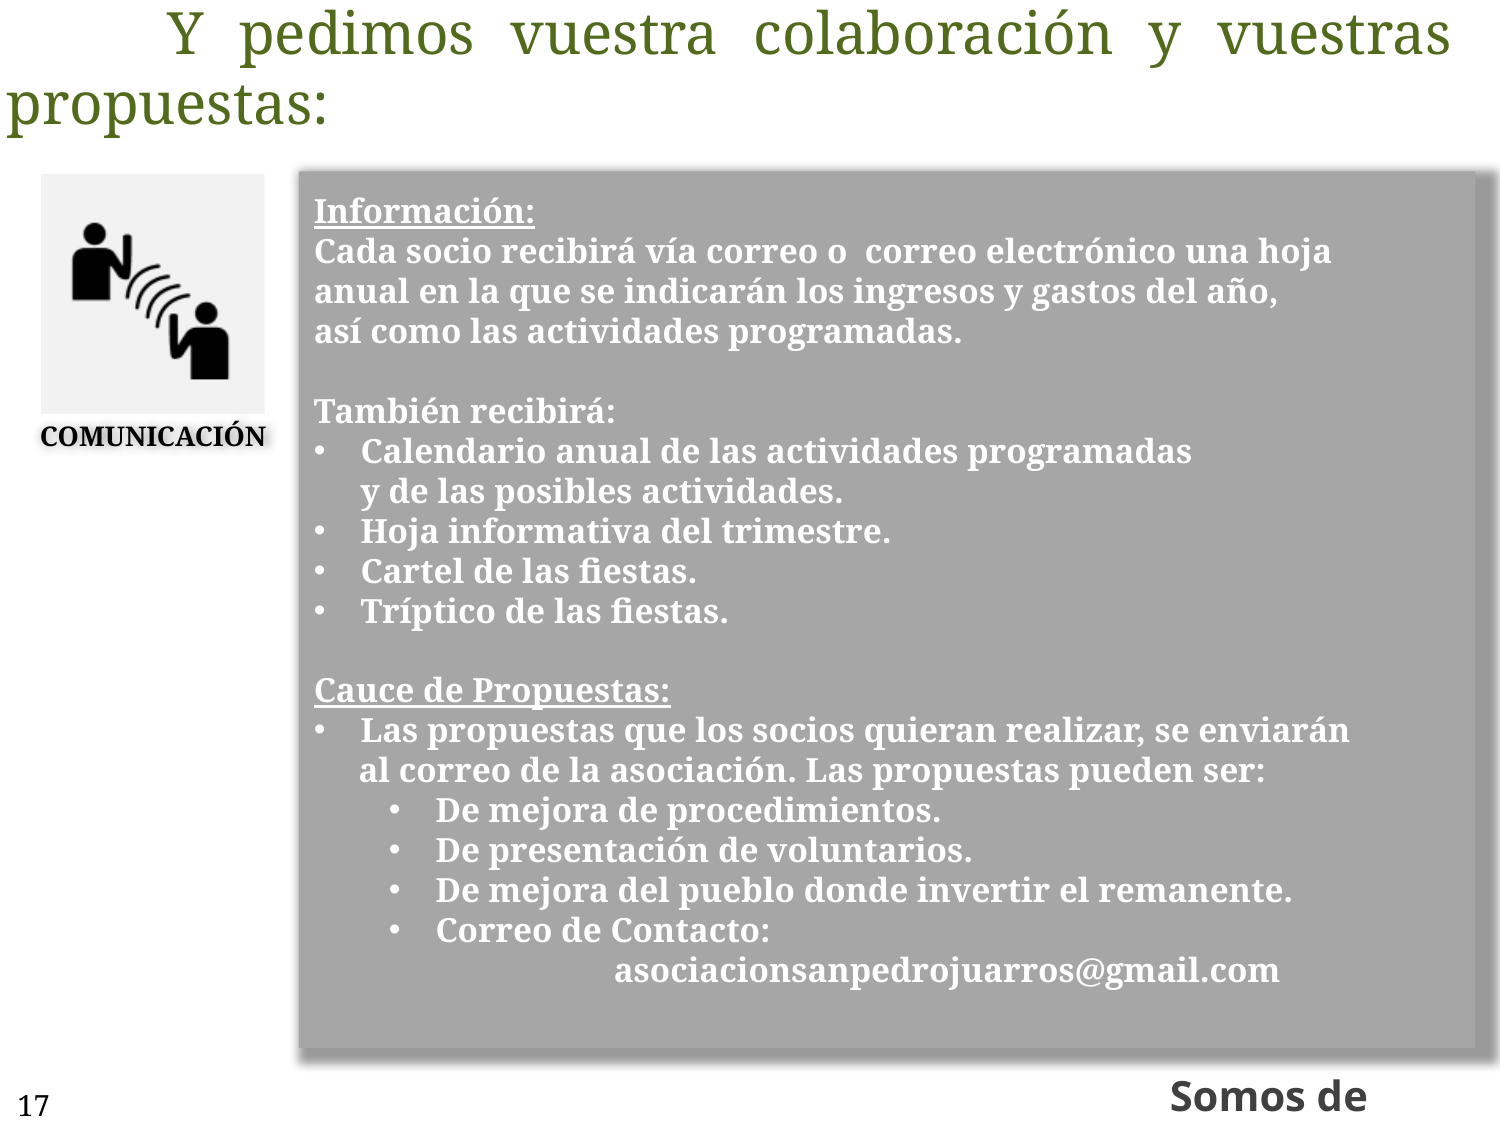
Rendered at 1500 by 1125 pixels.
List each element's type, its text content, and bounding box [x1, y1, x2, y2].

text_box Información: Cada socio recibirá vía correo o correo electrónico una hoja anual en la que se indicarán los ingresos y gastos del año, así como las actividades programadas. También recibirá: Calendario anual de las actividades programadas y de las posibles actividades. Hoja informativa del trimestre. Cartel de las fiestas. Tríptico de las fiestas. Cauce de Propuestas: Las propuestas que los socios quieran realizar, se enviarán al correo de la asociación. Las propuestas pueden ser: De mejora de procedimientos. De presentación de voluntarios. De mejora del pueblo donde invertir el remanente. Correo de Contacto: asociacionsanpedrojuarros@gmail.com [298, 171, 1476, 1048]
title Y pedimos vuestra colaboración y vuestras propuestas: [0, 12, 1452, 119]
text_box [3, 174, 303, 554]
